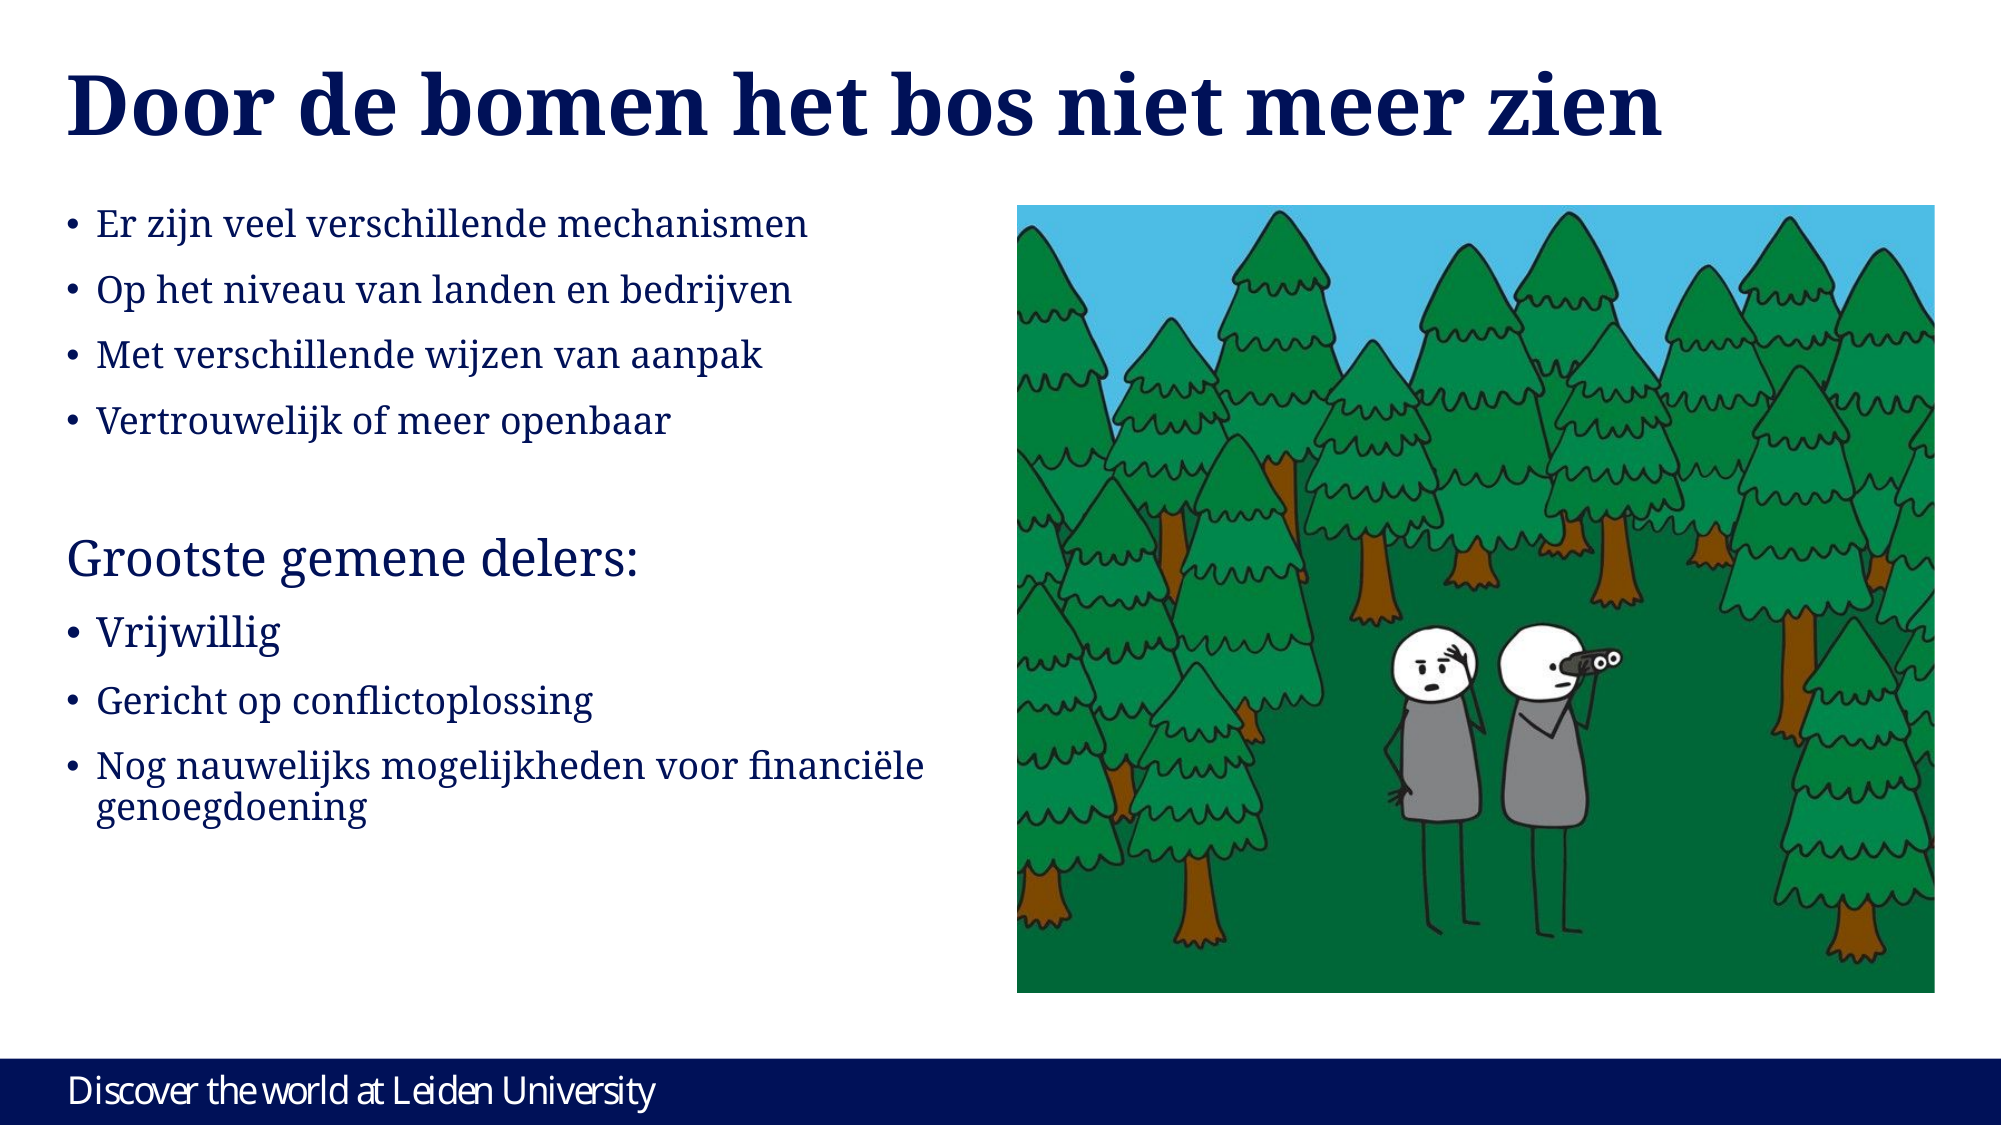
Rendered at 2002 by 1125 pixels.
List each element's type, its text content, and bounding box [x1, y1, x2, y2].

list Er zijn veel verschillende mechanismen Op het niveau van landen en bedrijven Met verschillende wijzen van aanpak Vertrouwelijk of meer openbaar Grootste gemene delers: Vrijwillig Gericht op conflictoplossing Nog nauwelijks mogelijkheden voor financiële genoegdoening [66, 205, 984, 993]
title Door de bomen het bos niet meer zien [66, 66, 1935, 138]
picture [1016, 205, 1935, 993]
